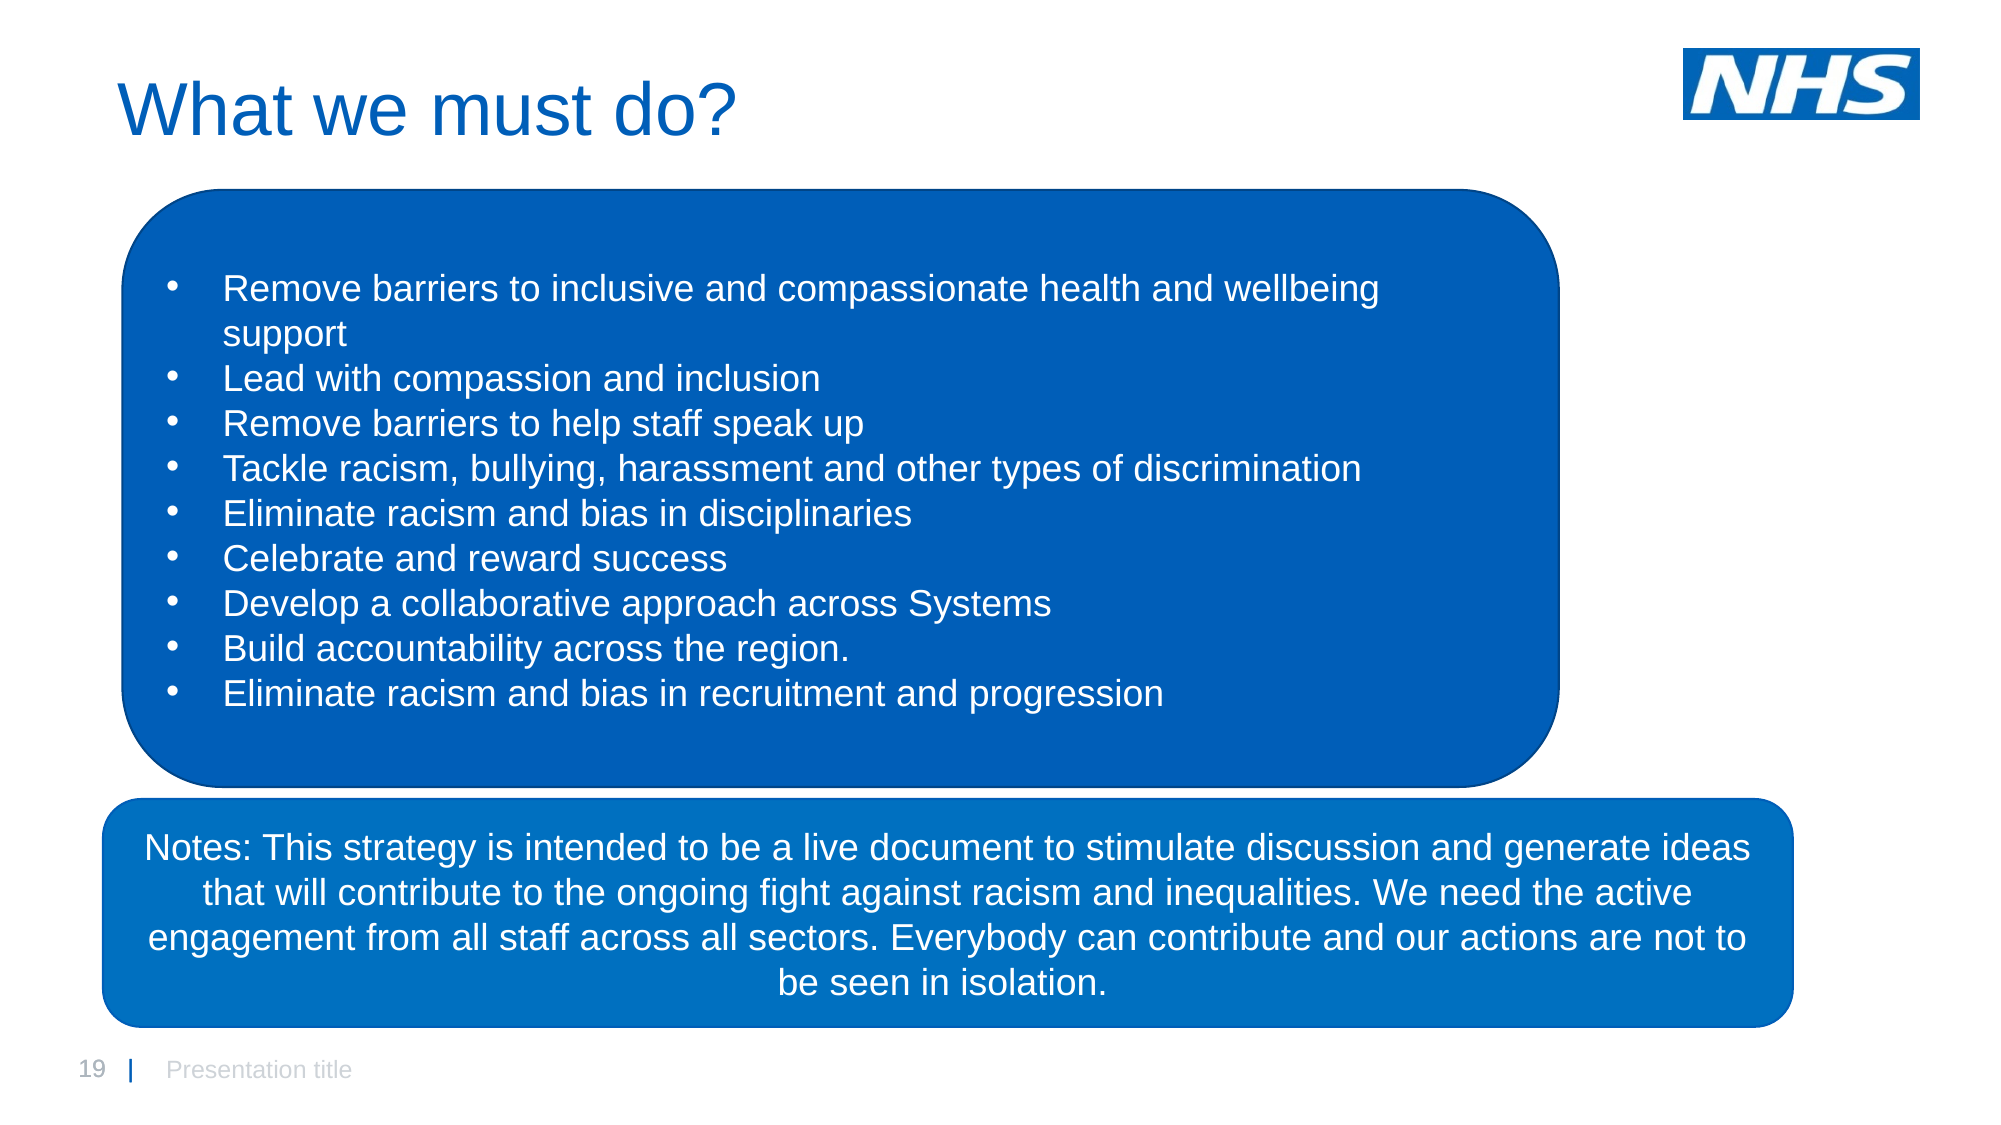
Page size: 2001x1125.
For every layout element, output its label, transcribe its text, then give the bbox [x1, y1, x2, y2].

title What we must do? [103, 62, 1540, 164]
text_box Remove barriers to inclusive and compassionate health and wellbeing support Lead with compassion and inclusion Remove barriers to help staff speak up Tackle racism, bullying, harassment and other types of discrimination Eliminate racism and bias in disciplinaries Celebrate and reward success Develop a collaborative approach across Systems Build accountability across the region. Eliminate racism and bias in recruitment and progression [121, 188, 1560, 789]
text_box Notes: This strategy is intended to be a live document to stimulate discussion and generate ideas that will contribute to the ongoing fight against racism and inequalities. We need the active engagement from all staff across all sectors. Everybody can contribute and our actions are not to be seen in isolation. [101, 797, 1794, 1028]
footer Presentation title [151, 1038, 1403, 1099]
picture [1683, 48, 1920, 120]
